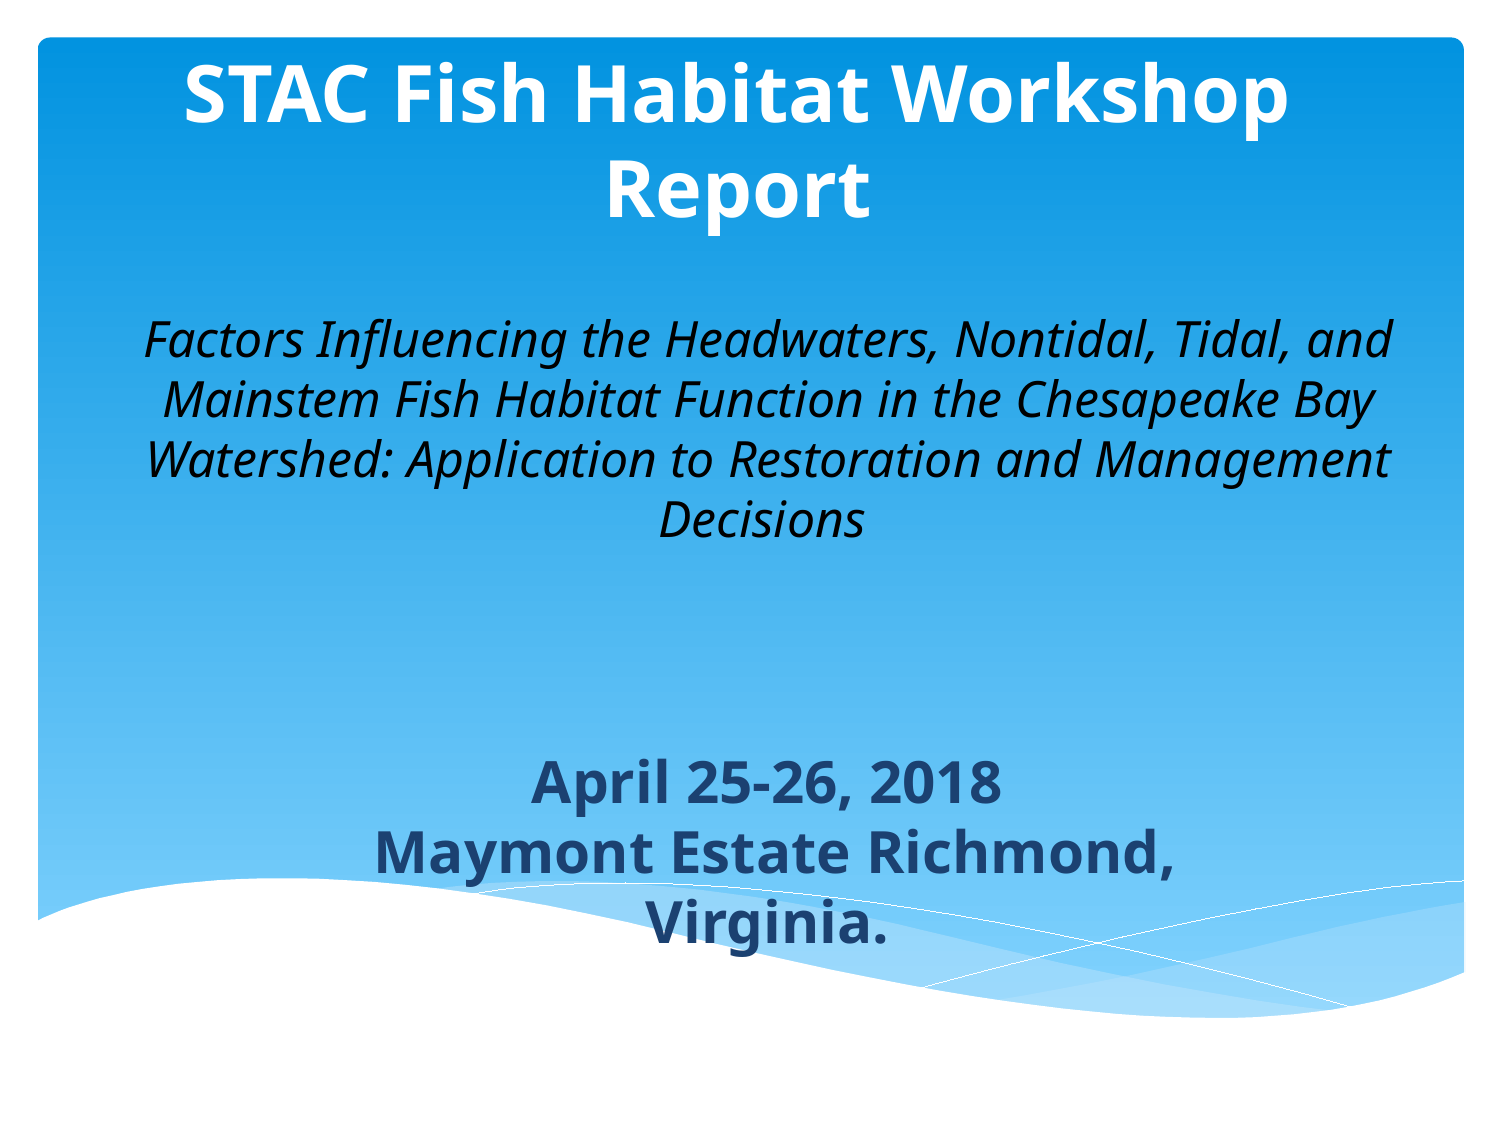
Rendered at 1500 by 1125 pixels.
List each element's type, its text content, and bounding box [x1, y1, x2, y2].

text_box April 25-26, 2018 Maymont Estate Richmond, Virginia. [287, 737, 1263, 963]
subtitle Factors Influencing the Headwaters, Nontidal, Tidal, and Mainstem Fish Habitat Function in the Chesapeake Bay Watershed: Application to Restoration and Management Decisions [75, 299, 1463, 588]
title STAC Fish Habitat Workshop Report [99, 0, 1375, 242]
